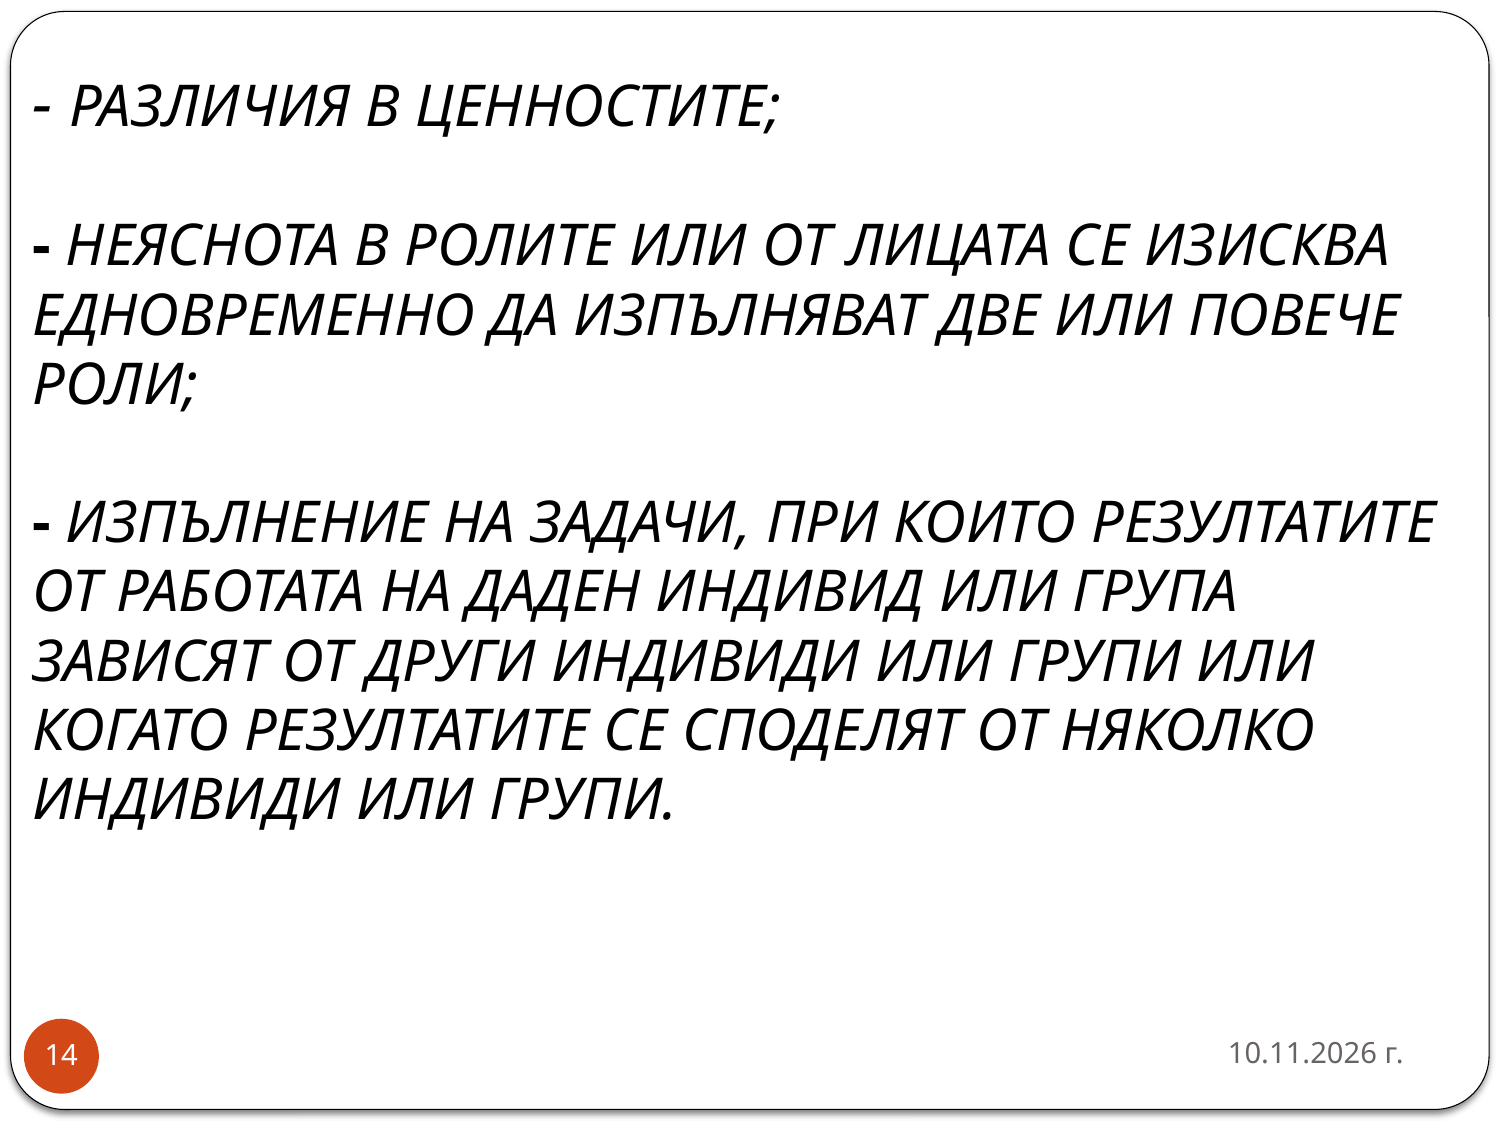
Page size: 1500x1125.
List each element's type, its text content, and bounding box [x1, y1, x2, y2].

slide_number 14 [23, 1018, 99, 1094]
title - различия в ценностите; - неяснота в ролите или от лицата се изисква едновременно да изпълняват две или повече роли; - изпълнение на задачи, при които резултатите от работата на даден индивид или група зависят от други индивиди или групи или когато резултатите се споделят от няколко индивиди или групи. [17, 54, 1483, 846]
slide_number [1012, 1015, 1419, 1094]
